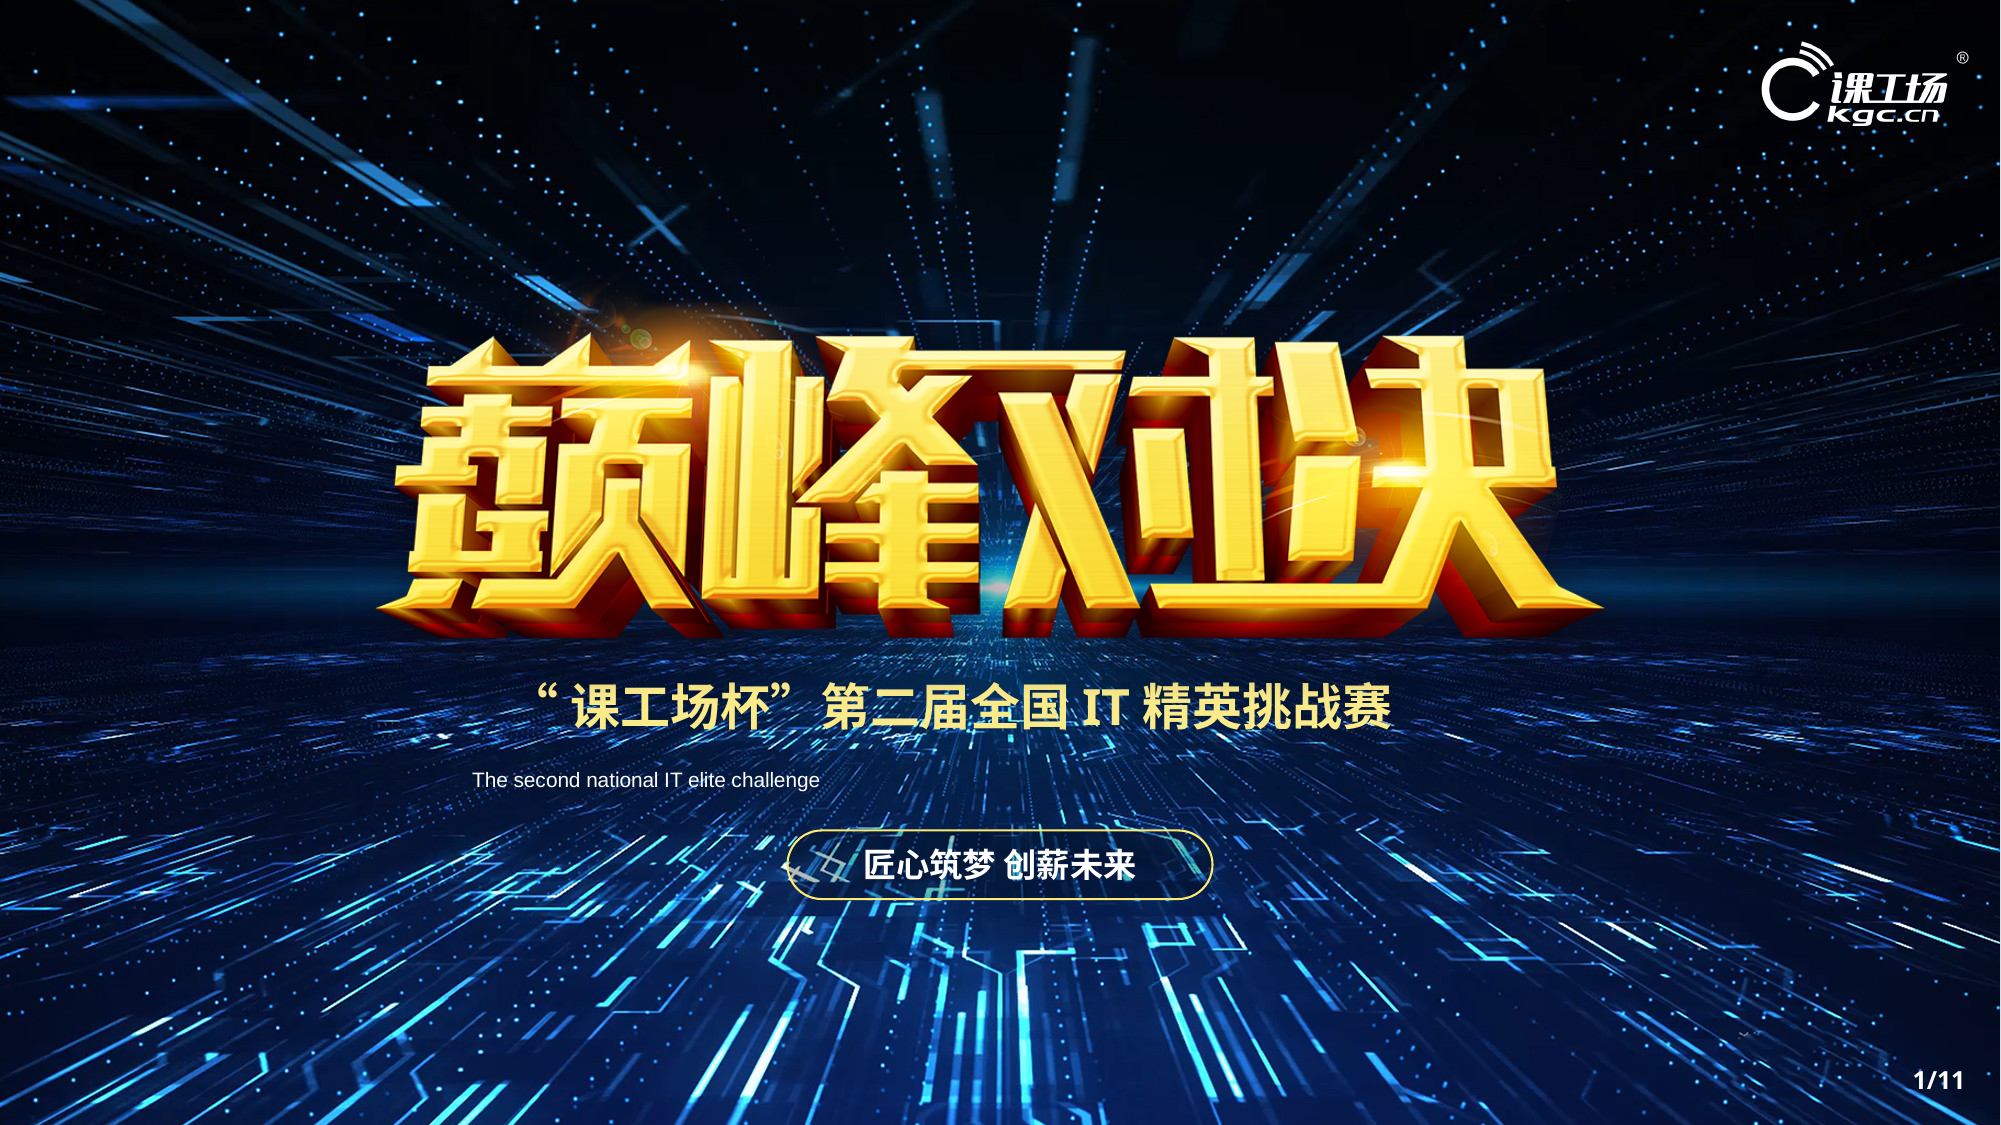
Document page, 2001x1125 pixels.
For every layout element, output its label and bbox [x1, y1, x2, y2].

picture [0, 0, 2001, 1125]
text_box [787, 830, 1213, 900]
